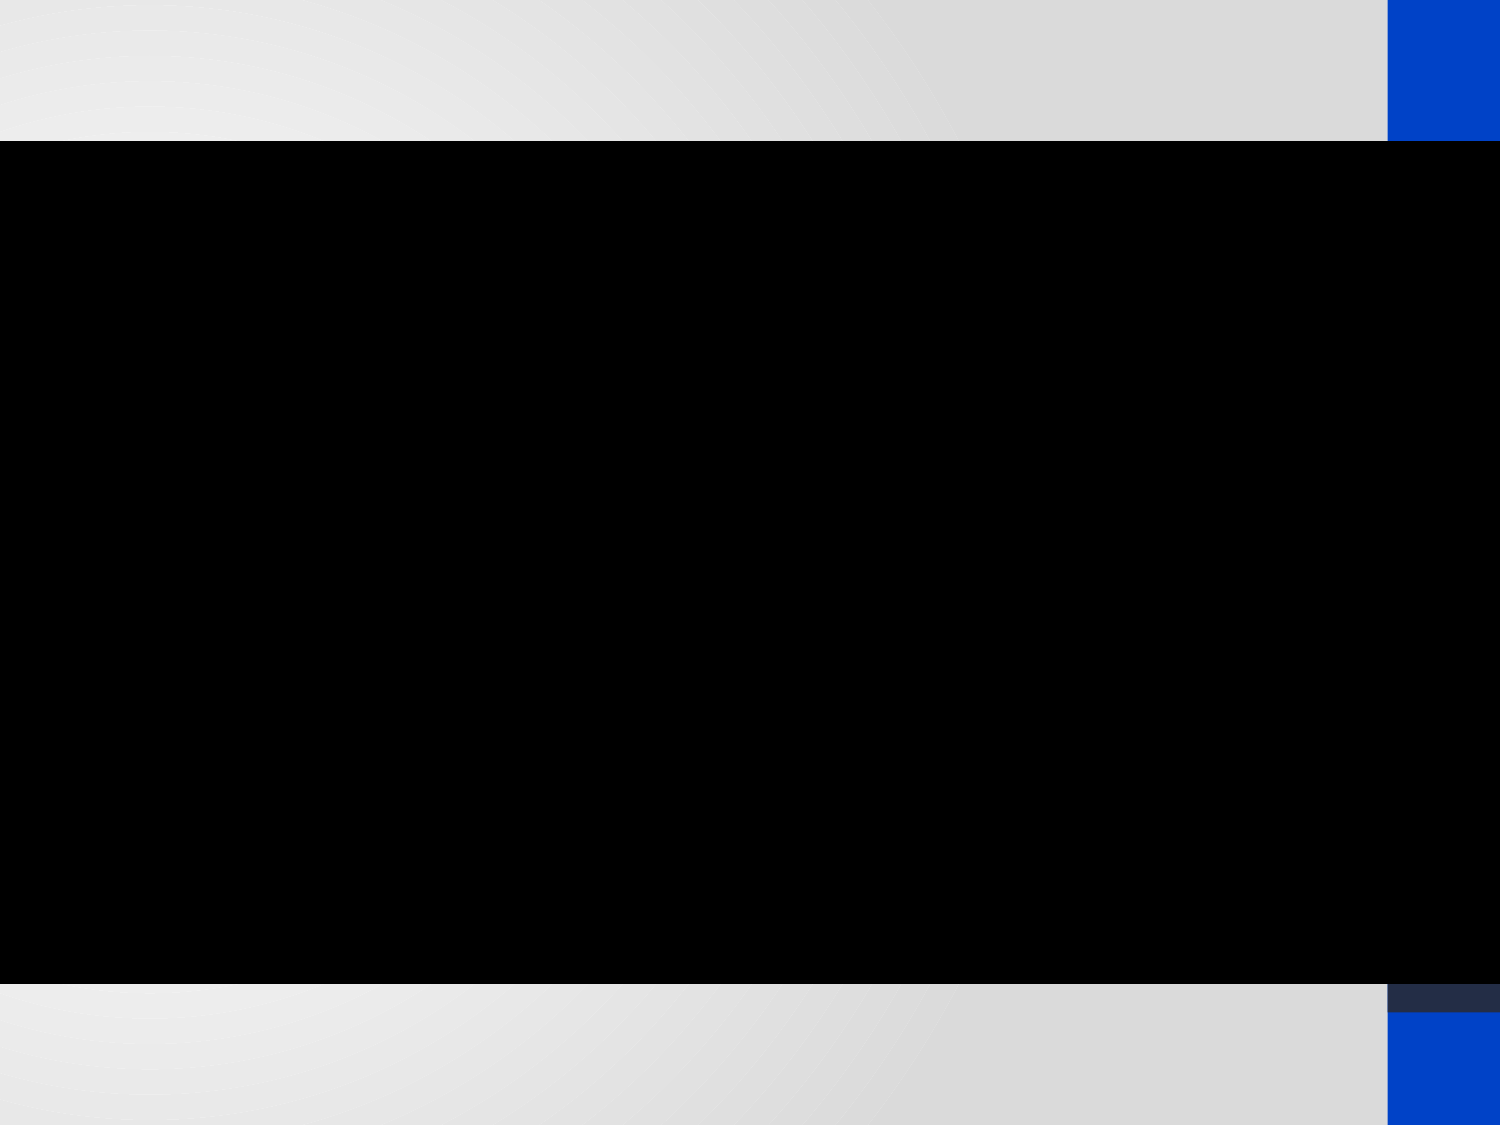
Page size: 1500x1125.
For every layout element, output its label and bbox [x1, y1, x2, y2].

text_box [0, 140, 1500, 985]
